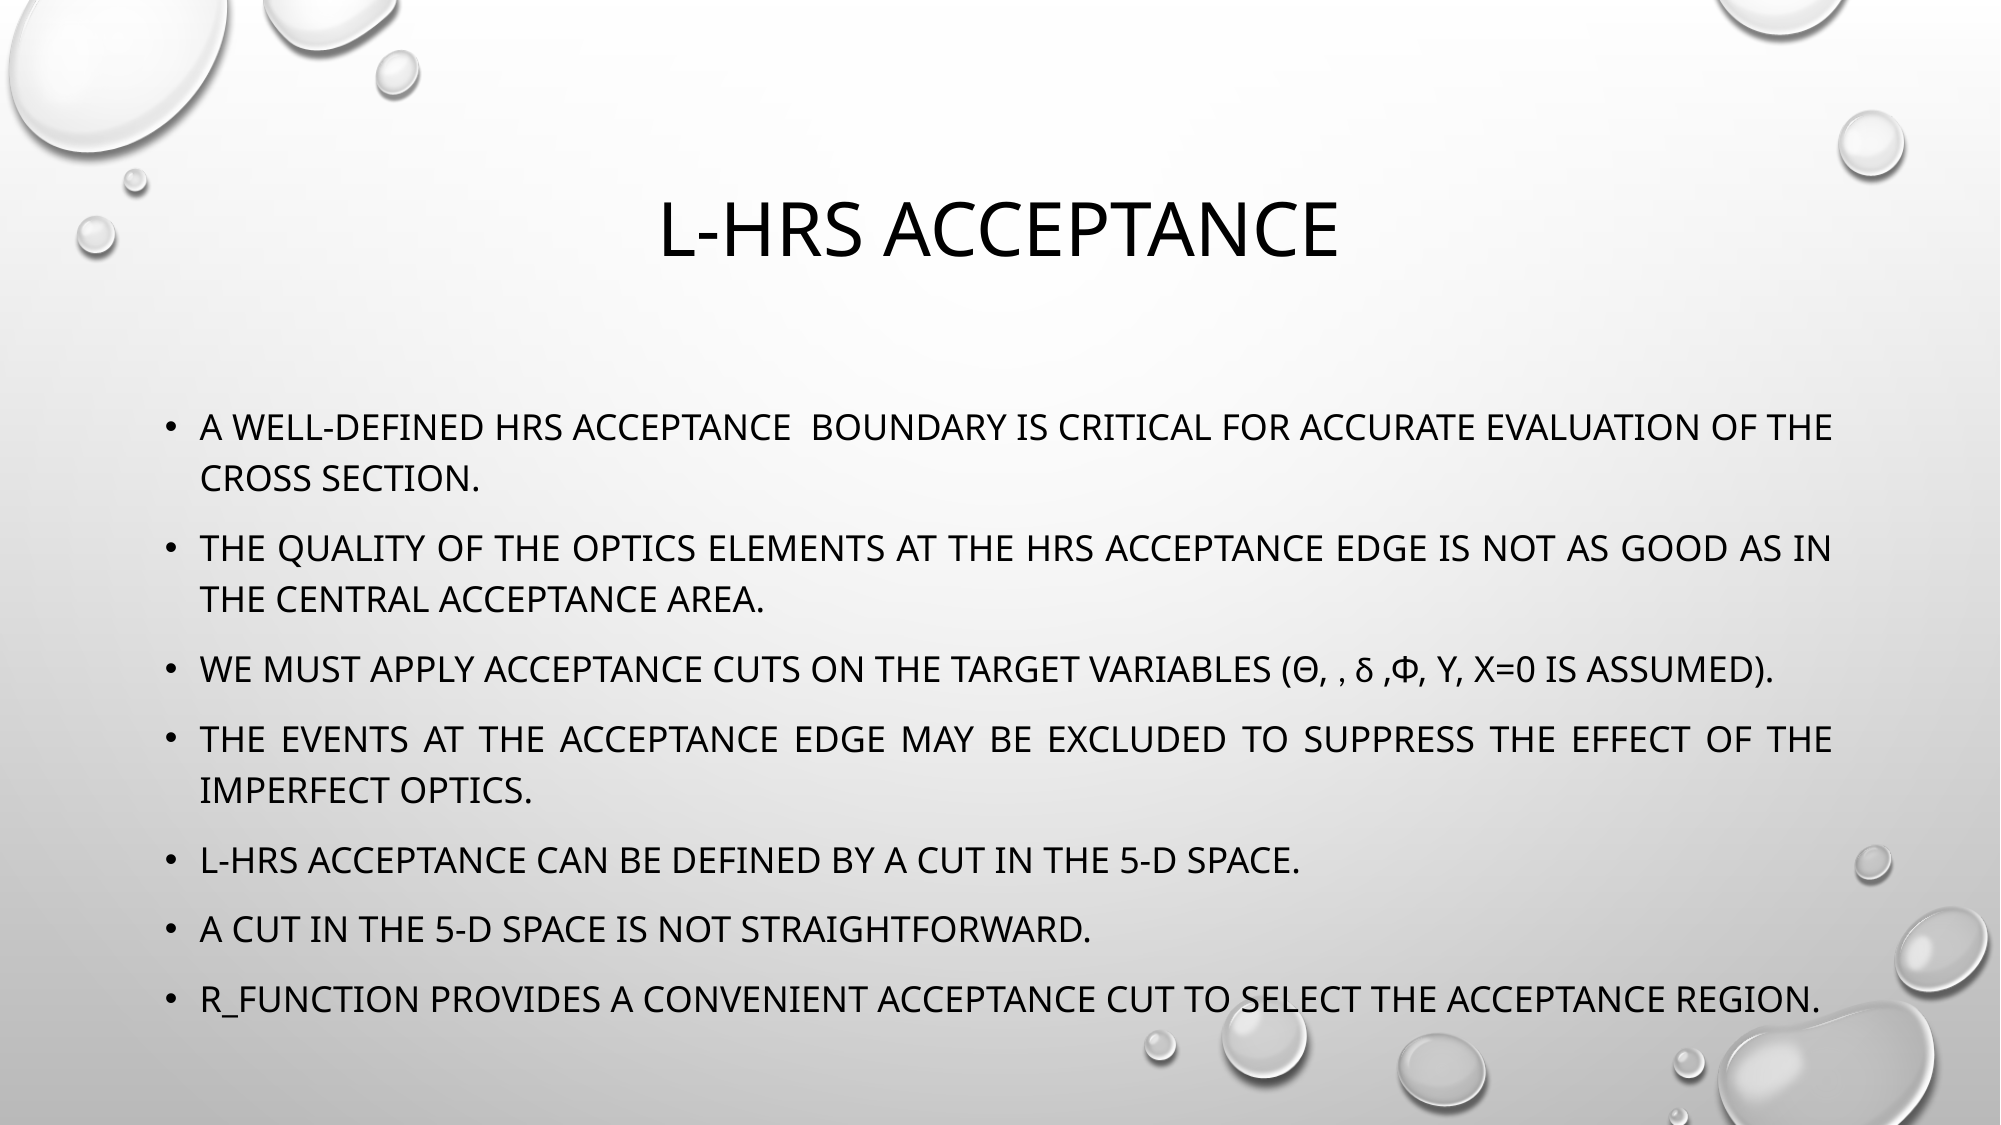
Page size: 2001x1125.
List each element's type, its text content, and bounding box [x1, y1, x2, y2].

picture [0, 0, 2000, 1125]
list A well-defined HRS acceptance boundary is critical for accurate evaluation of the cross section. The quality of the optics elements at the HRS acceptance edge is not as good as in the central acceptance area. We must apply acceptance cuts on the target variables (θ, , δ ,φ, y, x=0 is assumed). The events at the acceptance edge may be excluded to suppress the effect of the imperfect optics. L-HRS acceptance can be defined by a cut in the 5-D space. A cut in the 5-D space is not straightforward. R_function provides a convenient acceptance cut to select the acceptance region. [149, 388, 1850, 1051]
title L-HRS Acceptance [149, 101, 1851, 364]
